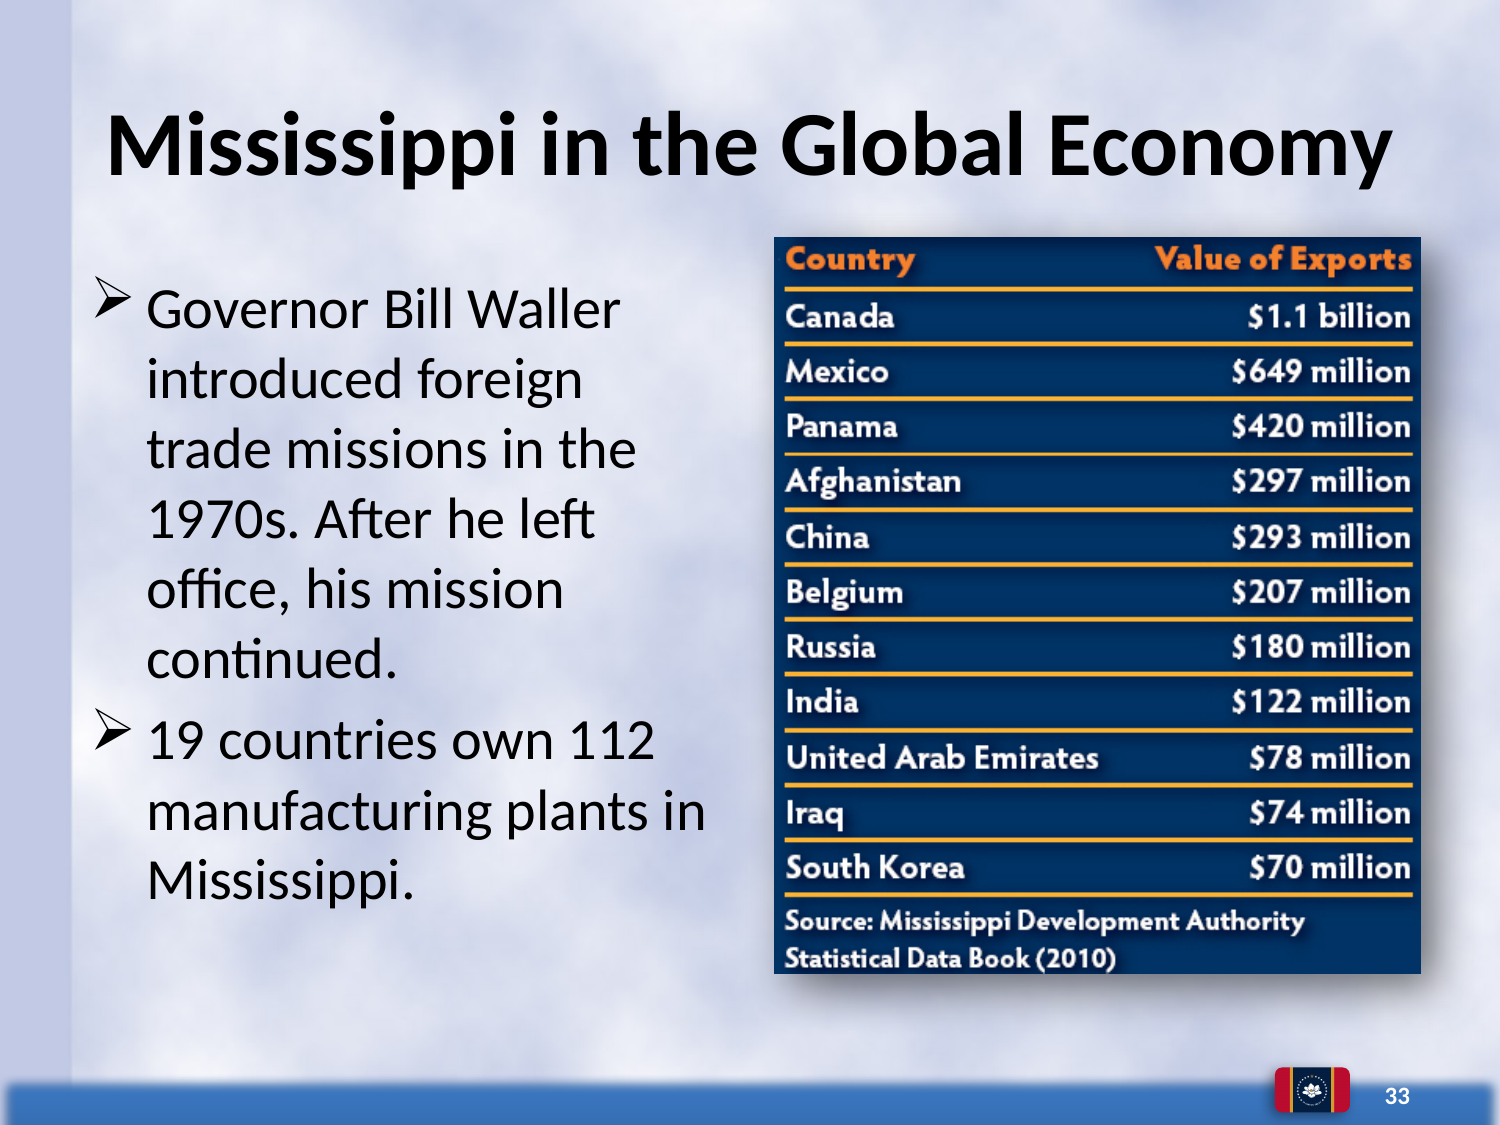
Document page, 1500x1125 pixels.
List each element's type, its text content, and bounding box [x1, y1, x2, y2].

title Mississippi in the Global Economy [75, 45, 1425, 233]
picture [0, 0, 1500, 1125]
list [774, 237, 1421, 974]
list Governor Bill Waller introduced foreign trade missions in the 1970s. After he left office, his mission continued. 19 countries own 112 manufacturing plants in Mississippi. [75, 262, 738, 1005]
